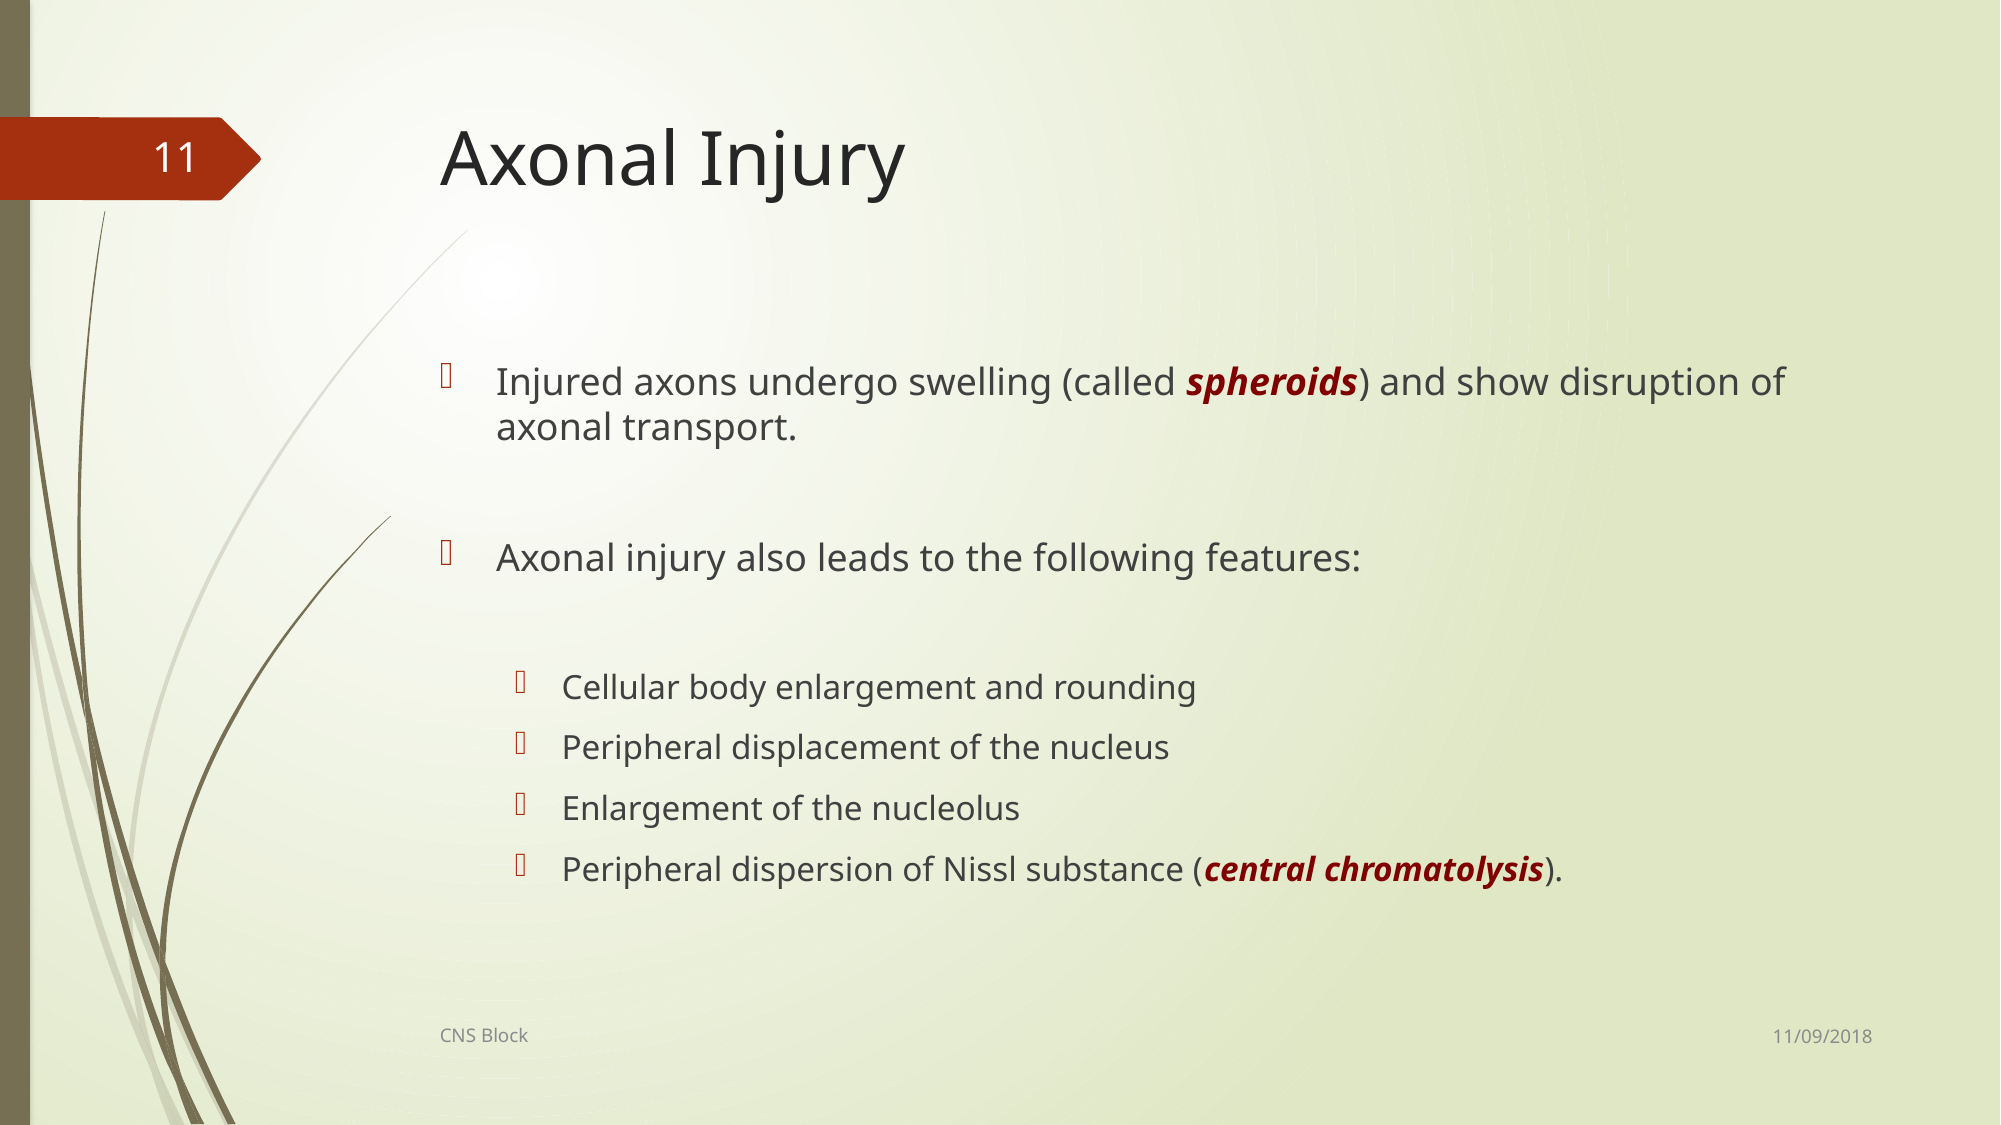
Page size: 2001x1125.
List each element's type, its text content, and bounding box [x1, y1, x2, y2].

list Injured axons undergo swelling (called spheroids) and show disruption of axonal transport. Axonal injury also leads to the following features: Cellular body enlargement and rounding Peripheral displacement of the nucleus Enlargement of the nucleolus Peripheral dispersion of Nissl substance (central chromatolysis). [424, 350, 1888, 970]
title Axonal Injury [425, 102, 1888, 313]
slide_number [1699, 1005, 1888, 1067]
slide_number 11 [87, 129, 216, 190]
footer CNS Block [424, 1006, 1675, 1067]
